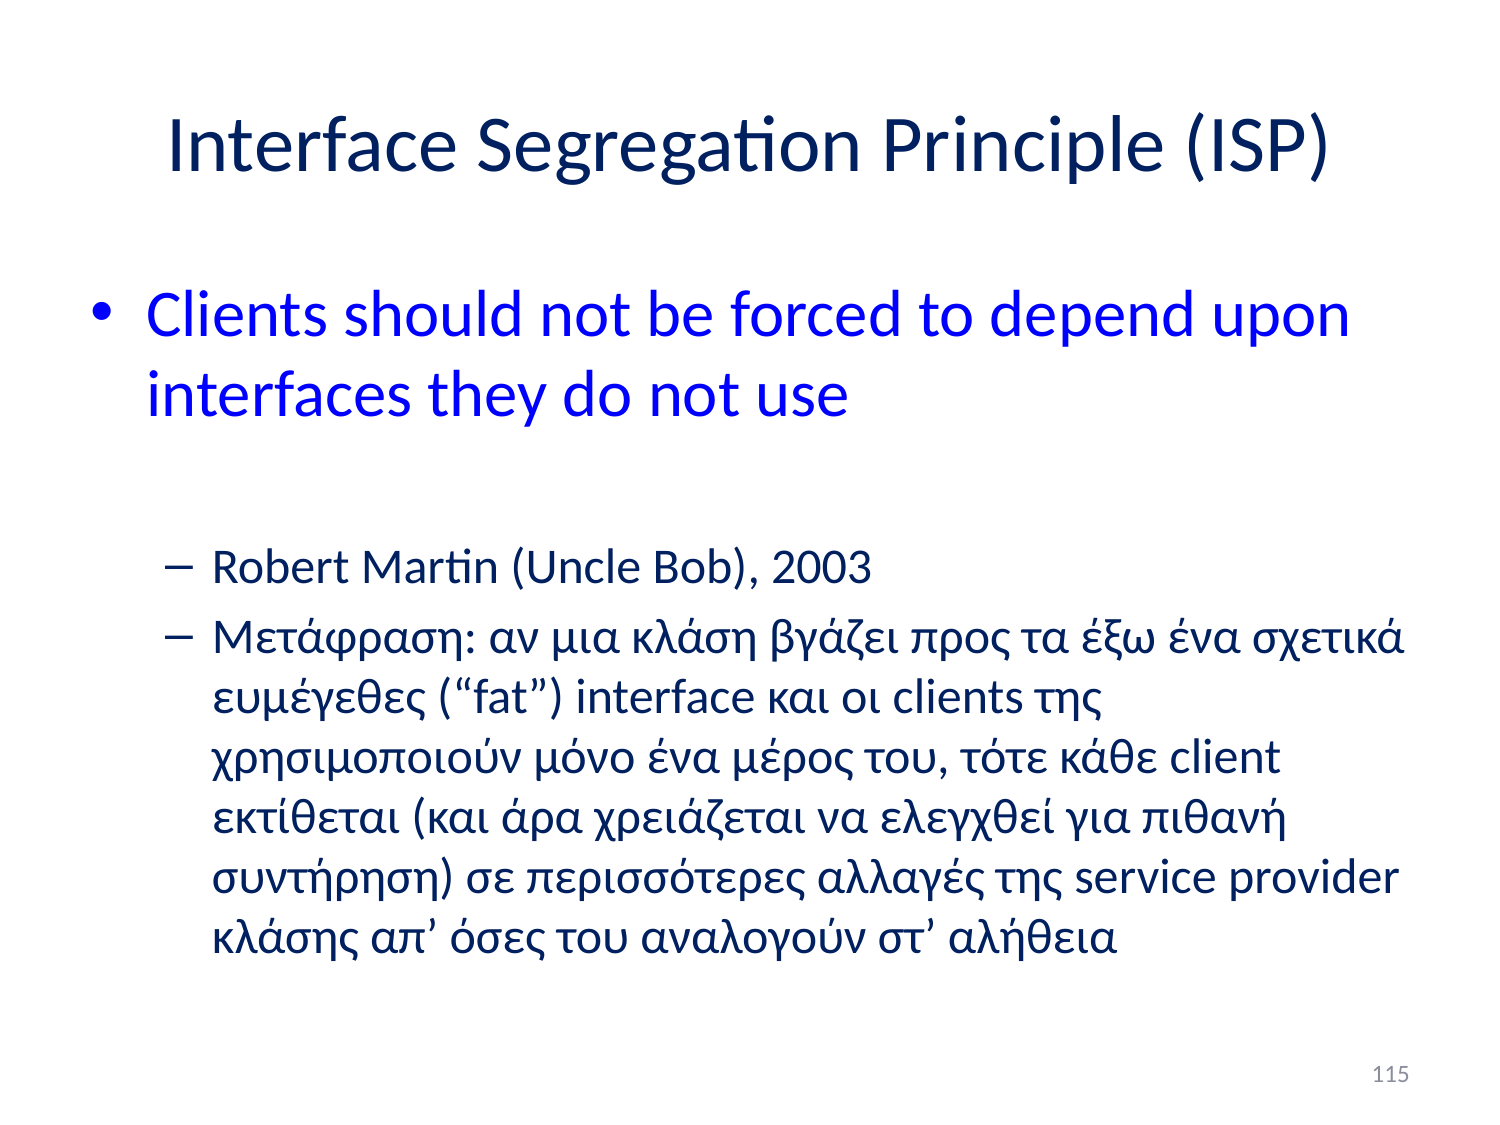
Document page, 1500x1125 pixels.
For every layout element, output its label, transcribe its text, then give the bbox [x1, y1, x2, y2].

list Clients should not be forced to depend upon interfaces they do not use Robert Martin (Uncle Bob), 2003 Μετάφραση: αν μια κλάση βγάζει προς τα έξω ένα σχετικά ευμέγεθες (“fat”) interface και οι clients της χρησιμοποιούν μόνο ένα μέρος του, τότε κάθε client εκτίθεται (και άρα χρειάζεται να ελεγχθεί για πιθανή συντήρηση) σε περισσότερες αλλαγές της service provider κλάσης απ’ όσες του αναλογούν στ’ αλήθεια [75, 262, 1425, 1005]
slide_number 115 [1074, 1042, 1425, 1103]
title Interface Segregation Principle (ISP) [75, 45, 1425, 233]
